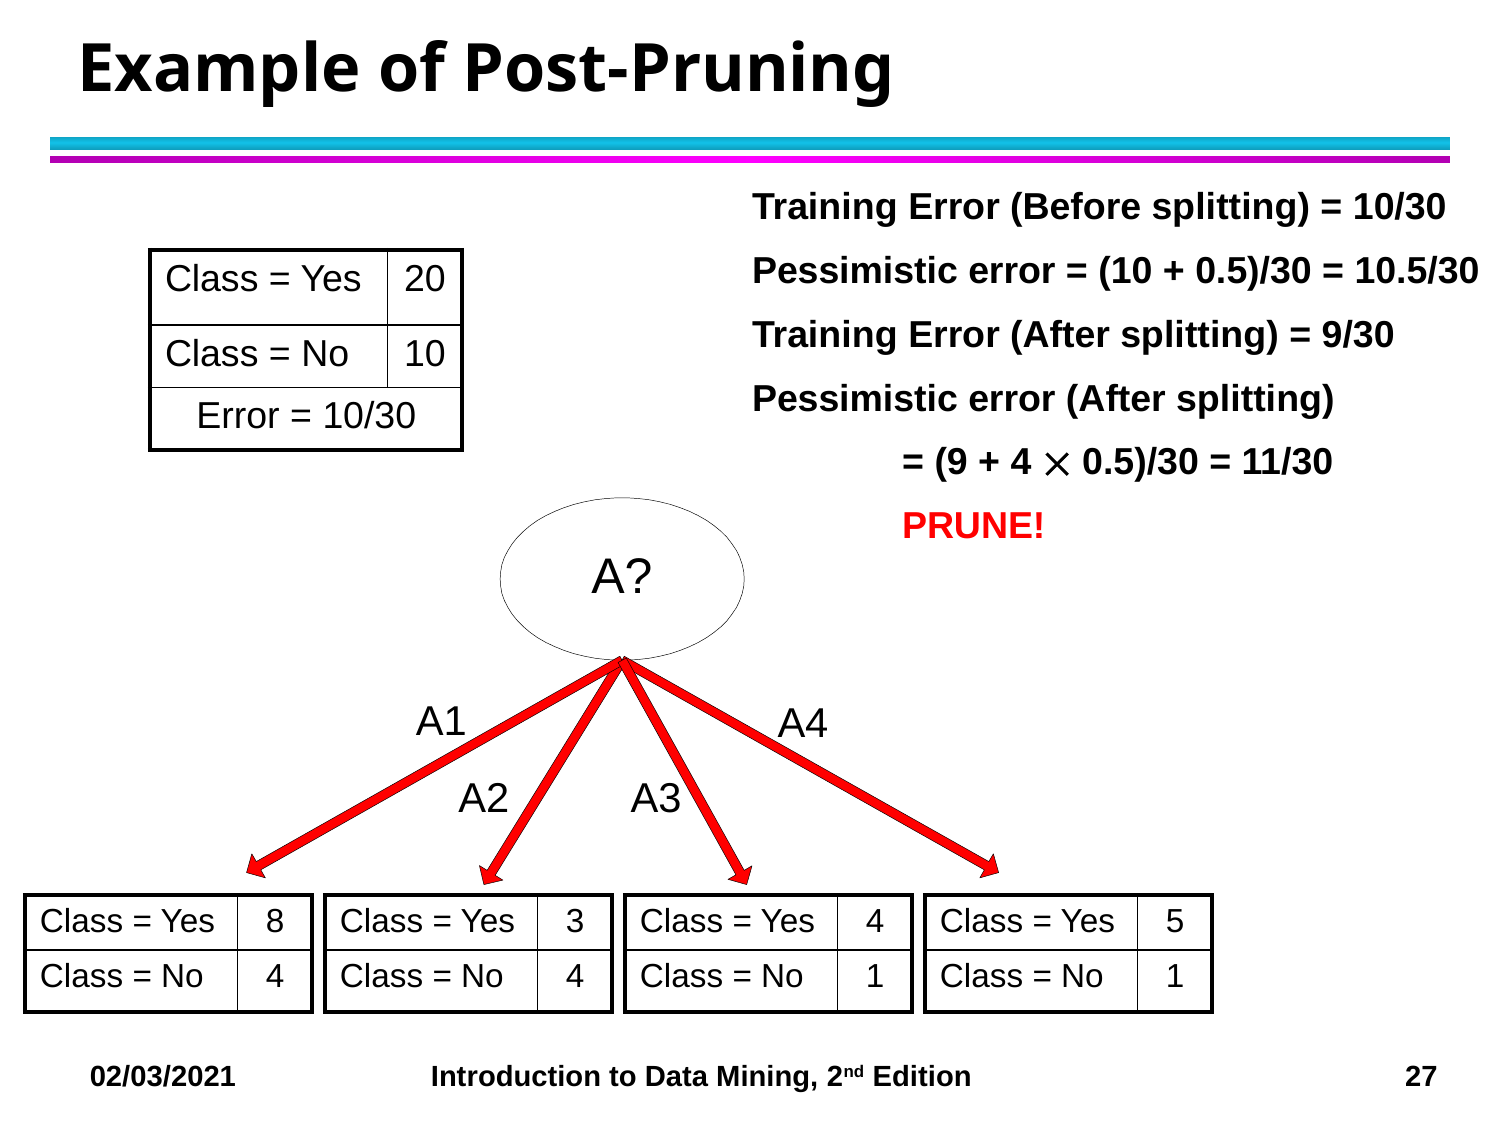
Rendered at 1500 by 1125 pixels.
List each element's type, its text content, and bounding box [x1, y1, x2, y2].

table_cell Class = No [627, 951, 837, 1010]
text_box Training Error (Before splitting) = 10/30 Pessimistic error = (10 + 0.5)/30 = 10.5/30 Training Error (After splitting) = 9/30 Pessimistic error (After splitting) = (9 + 4  0.5)/30 = 11/30 PRUNE! [737, 174, 1500, 554]
table_cell 1 [838, 951, 910, 1010]
table_header Class = Yes [152, 252, 387, 324]
table_header Class = Yes [927, 897, 1137, 949]
table_header 20 [388, 252, 460, 324]
table_cell 1 [1138, 951, 1210, 1010]
table_header Class = Yes [627, 897, 837, 949]
table_cell Class = No [152, 326, 387, 387]
table_header Class = Yes [327, 897, 537, 949]
table_cell Class = No [327, 951, 537, 1010]
table_header 8 [238, 897, 310, 949]
table_cell Error = 10/30 [152, 388, 460, 448]
table_header 3 [538, 897, 610, 949]
table_header Class = Yes [27, 897, 237, 949]
table_cell Class = No [27, 951, 237, 1010]
table_cell 4 [238, 951, 310, 1010]
table_cell Class = No [927, 951, 1137, 1010]
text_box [237, 494, 1007, 888]
title Example of Post-Pruning [62, 24, 1421, 113]
table_header 4 [838, 897, 910, 949]
table_header 5 [1138, 897, 1210, 949]
table_cell 10 [388, 326, 460, 387]
table_cell 4 [538, 951, 610, 1010]
